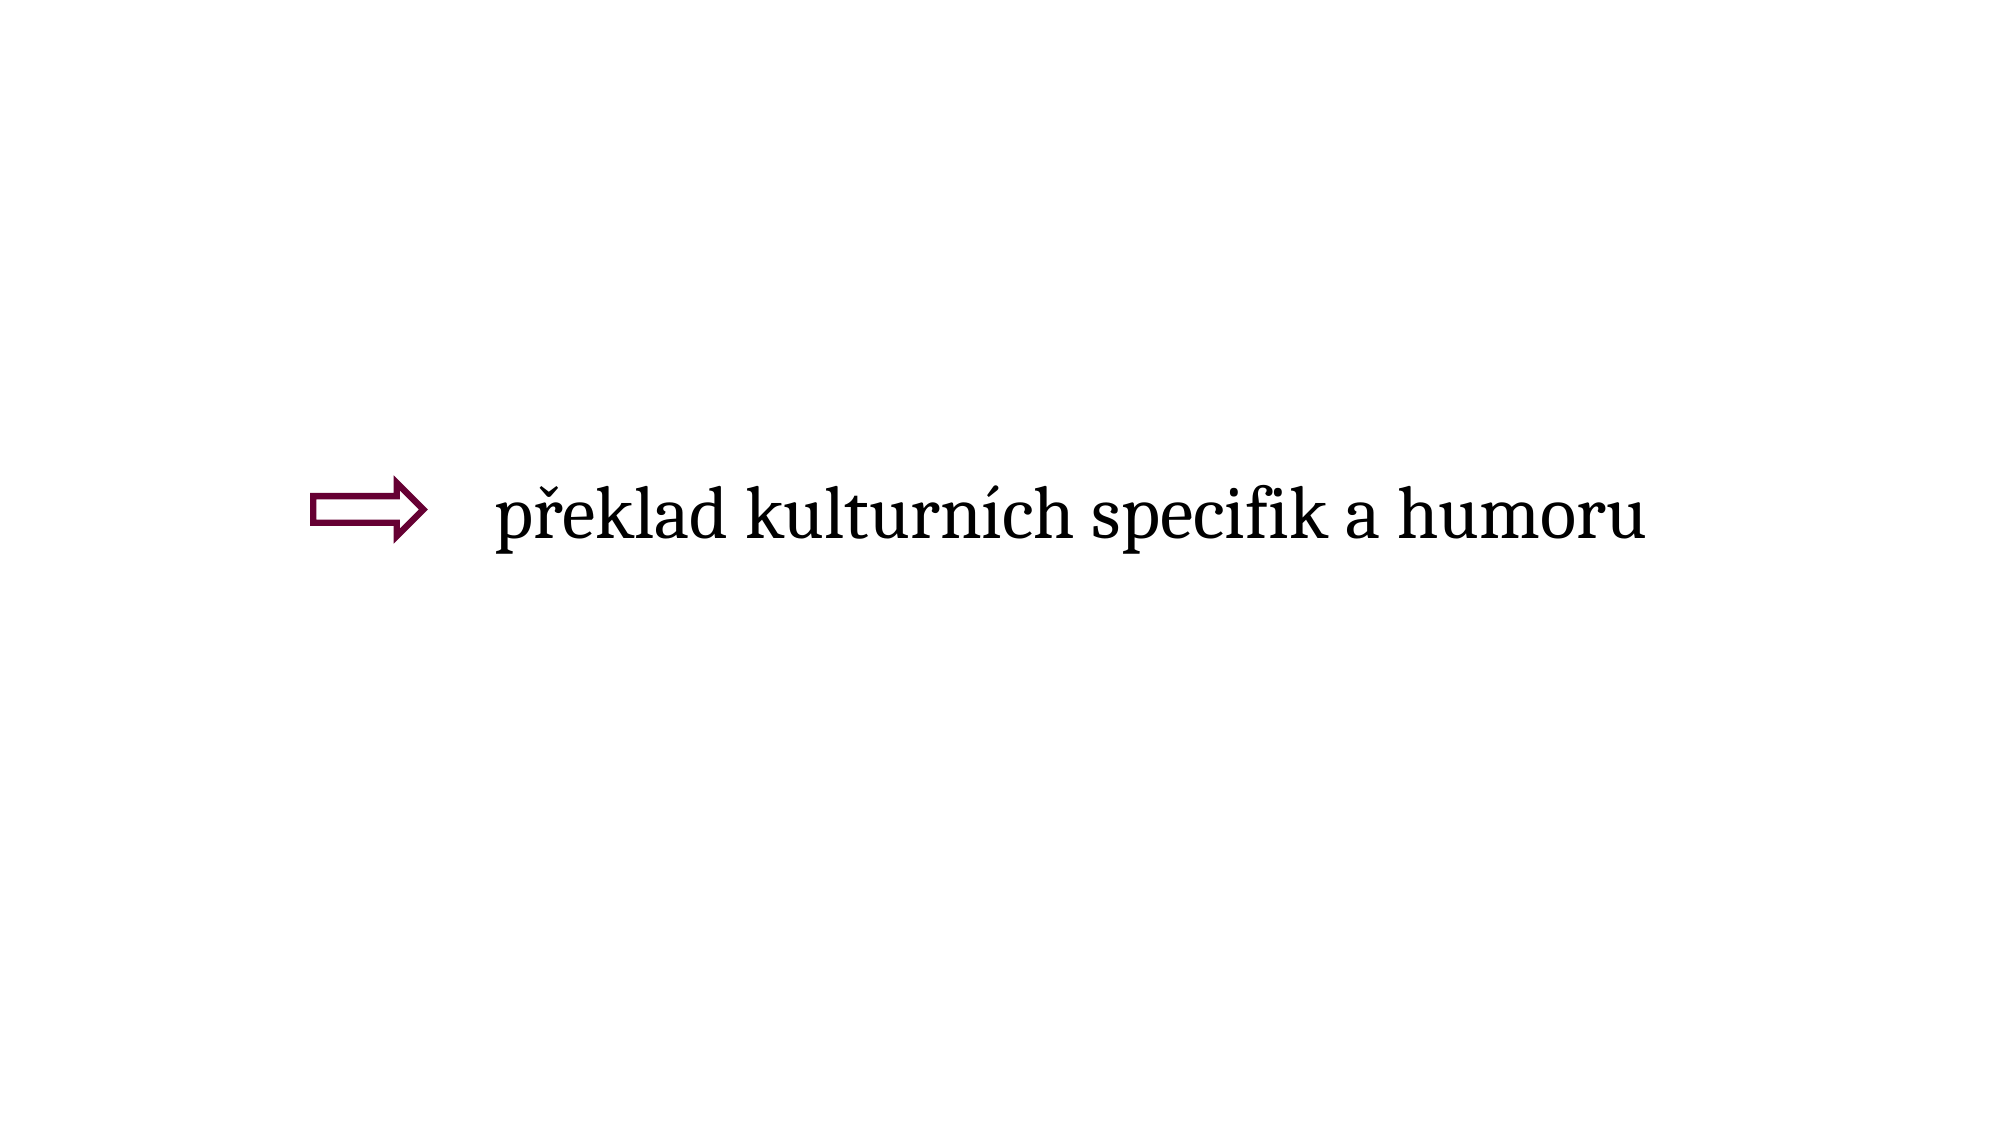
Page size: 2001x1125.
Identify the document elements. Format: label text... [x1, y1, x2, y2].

text_box [312, 480, 425, 539]
text_box překlad kulturních specifik a humoru [479, 456, 1664, 562]
